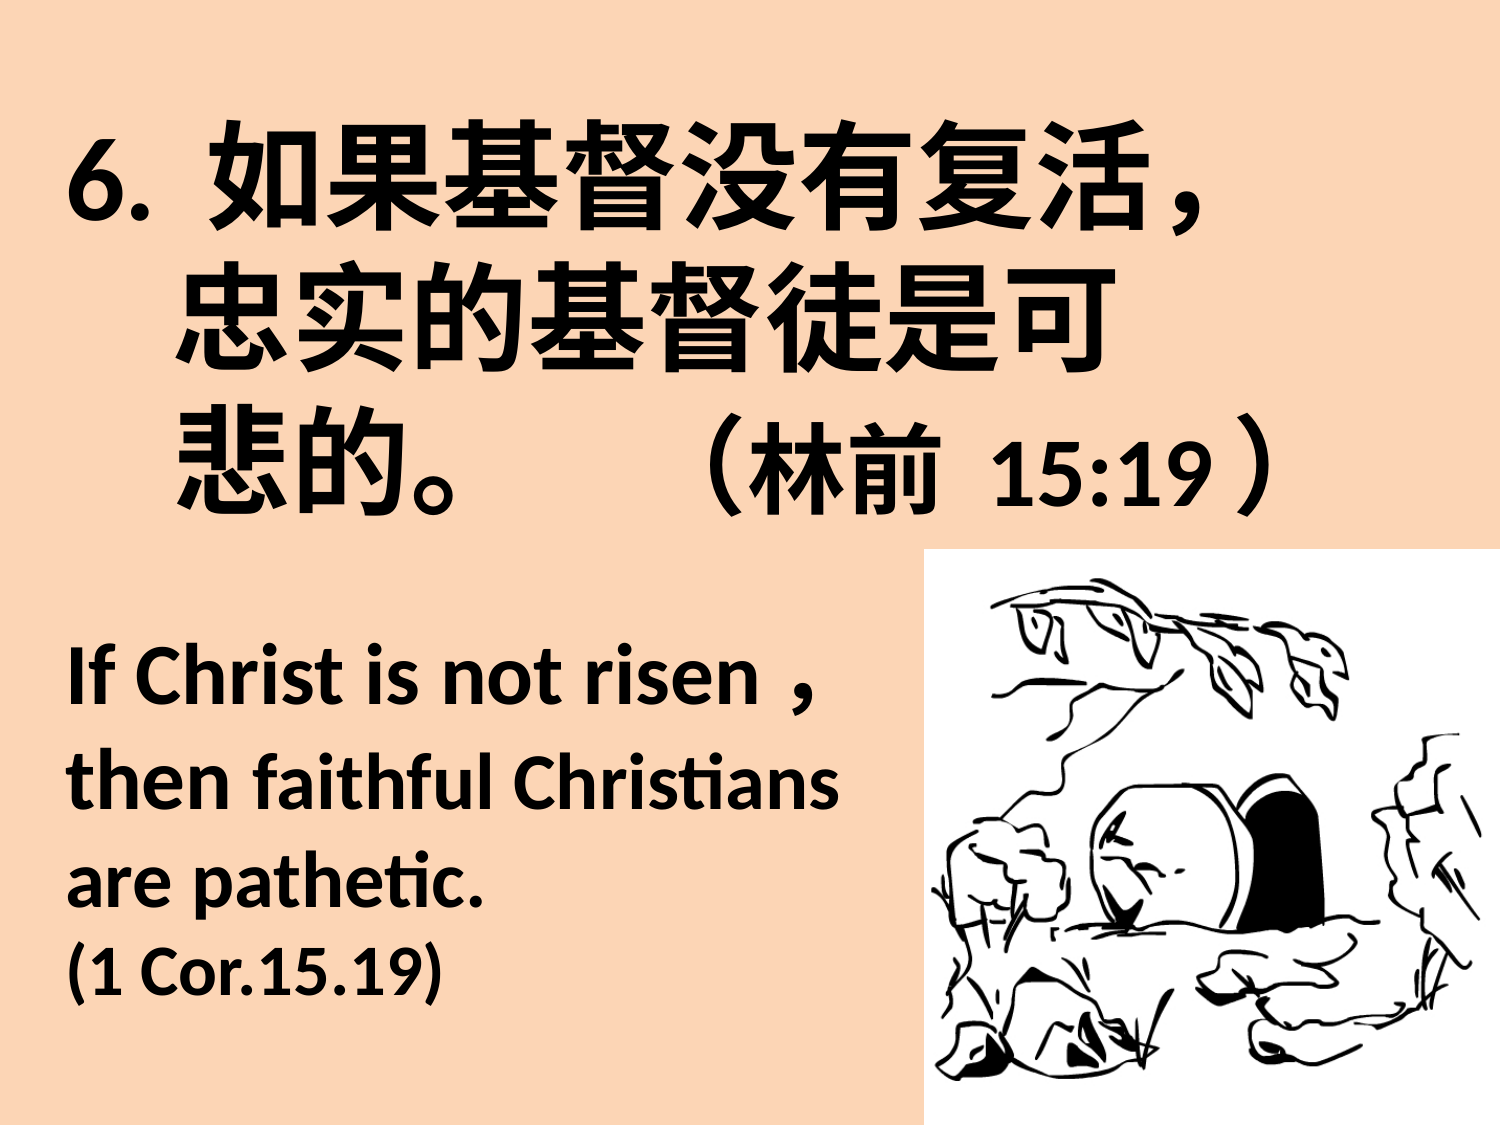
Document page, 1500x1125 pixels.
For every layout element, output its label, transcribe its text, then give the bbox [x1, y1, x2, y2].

picture [924, 549, 1500, 1125]
title 6. 如果基督没有复活， 忠实的基督徒是可 悲的。 （林前 15:19） If Christ is not risen， then faithful Christians are pathetic. (1 Cor.15.19) [50, 24, 1388, 1088]
